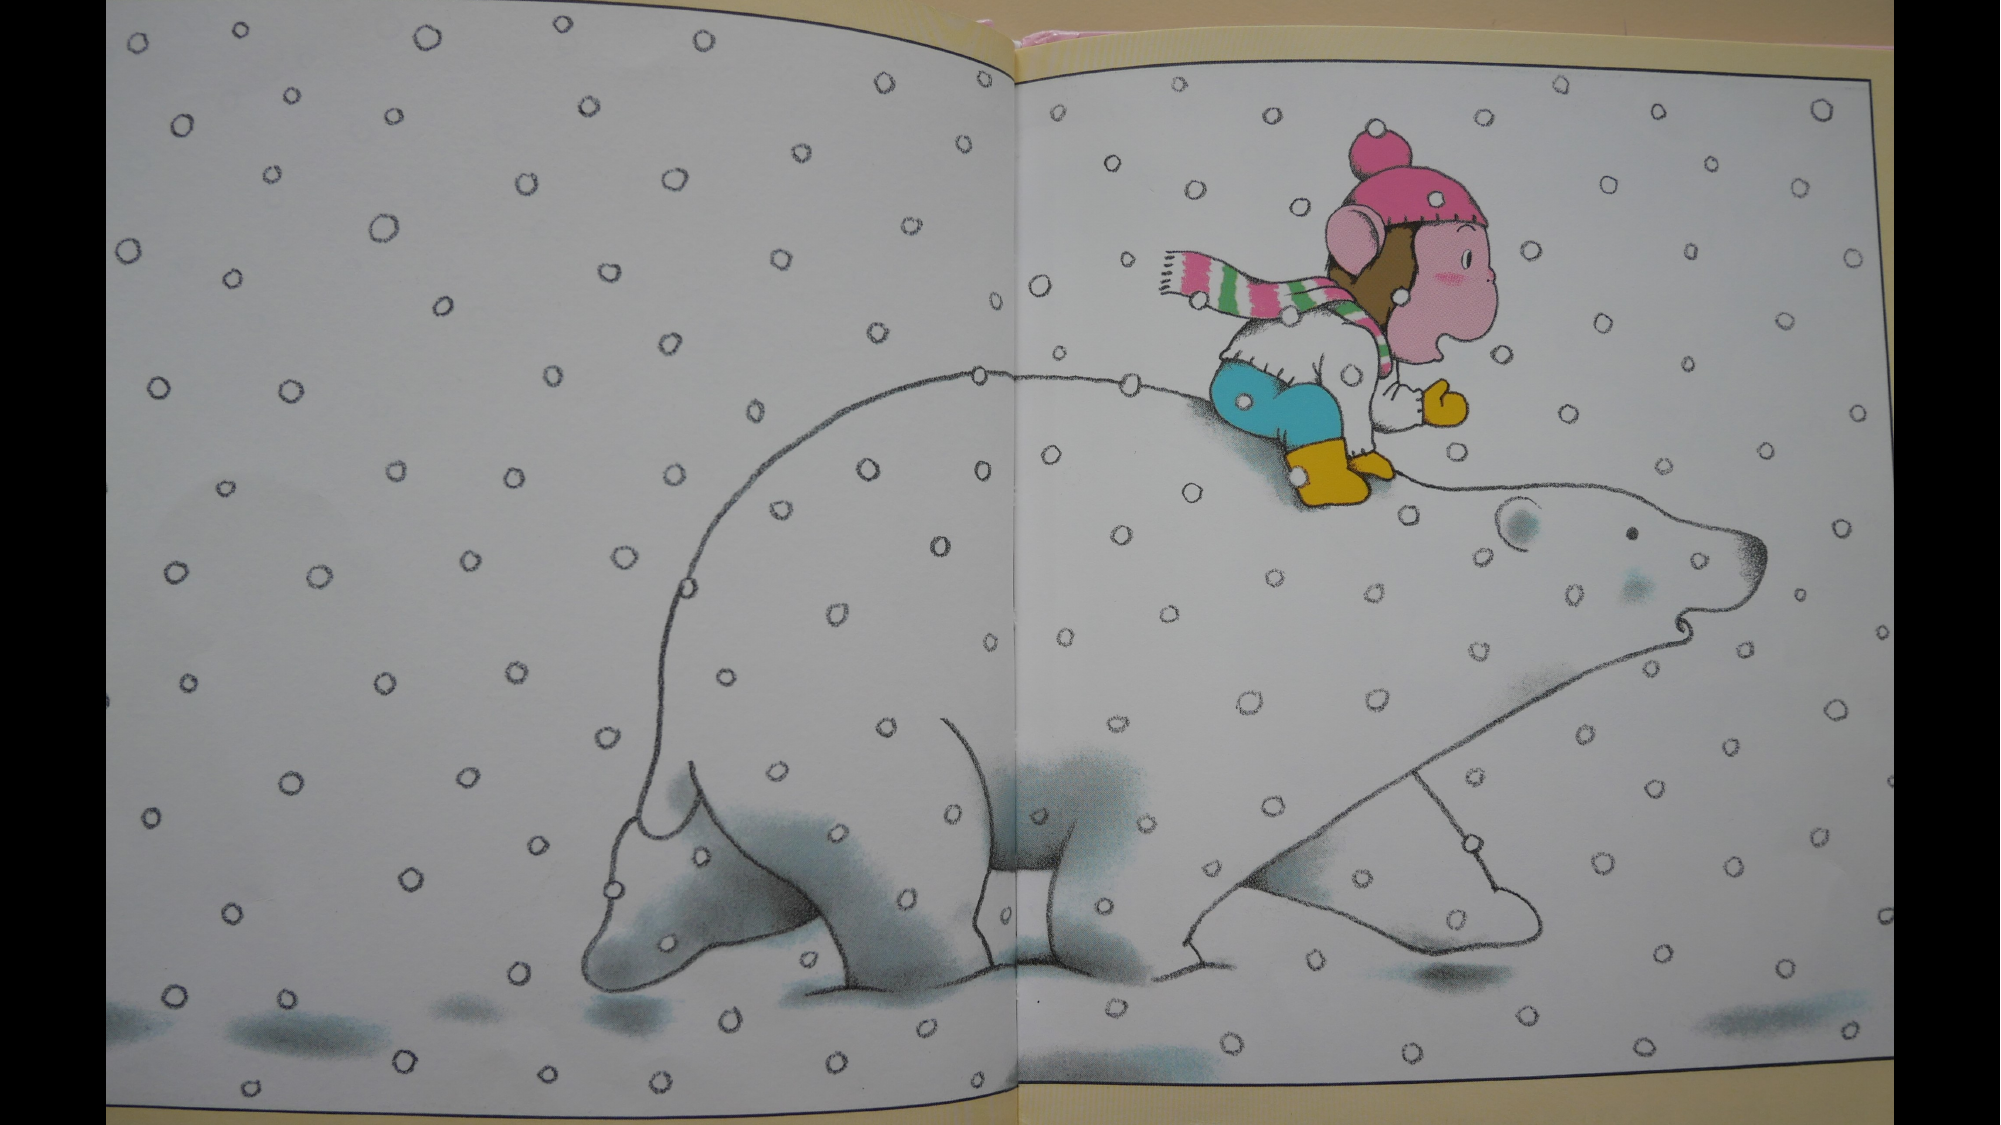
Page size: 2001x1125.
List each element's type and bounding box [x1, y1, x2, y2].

picture [106, 0, 1894, 1125]
